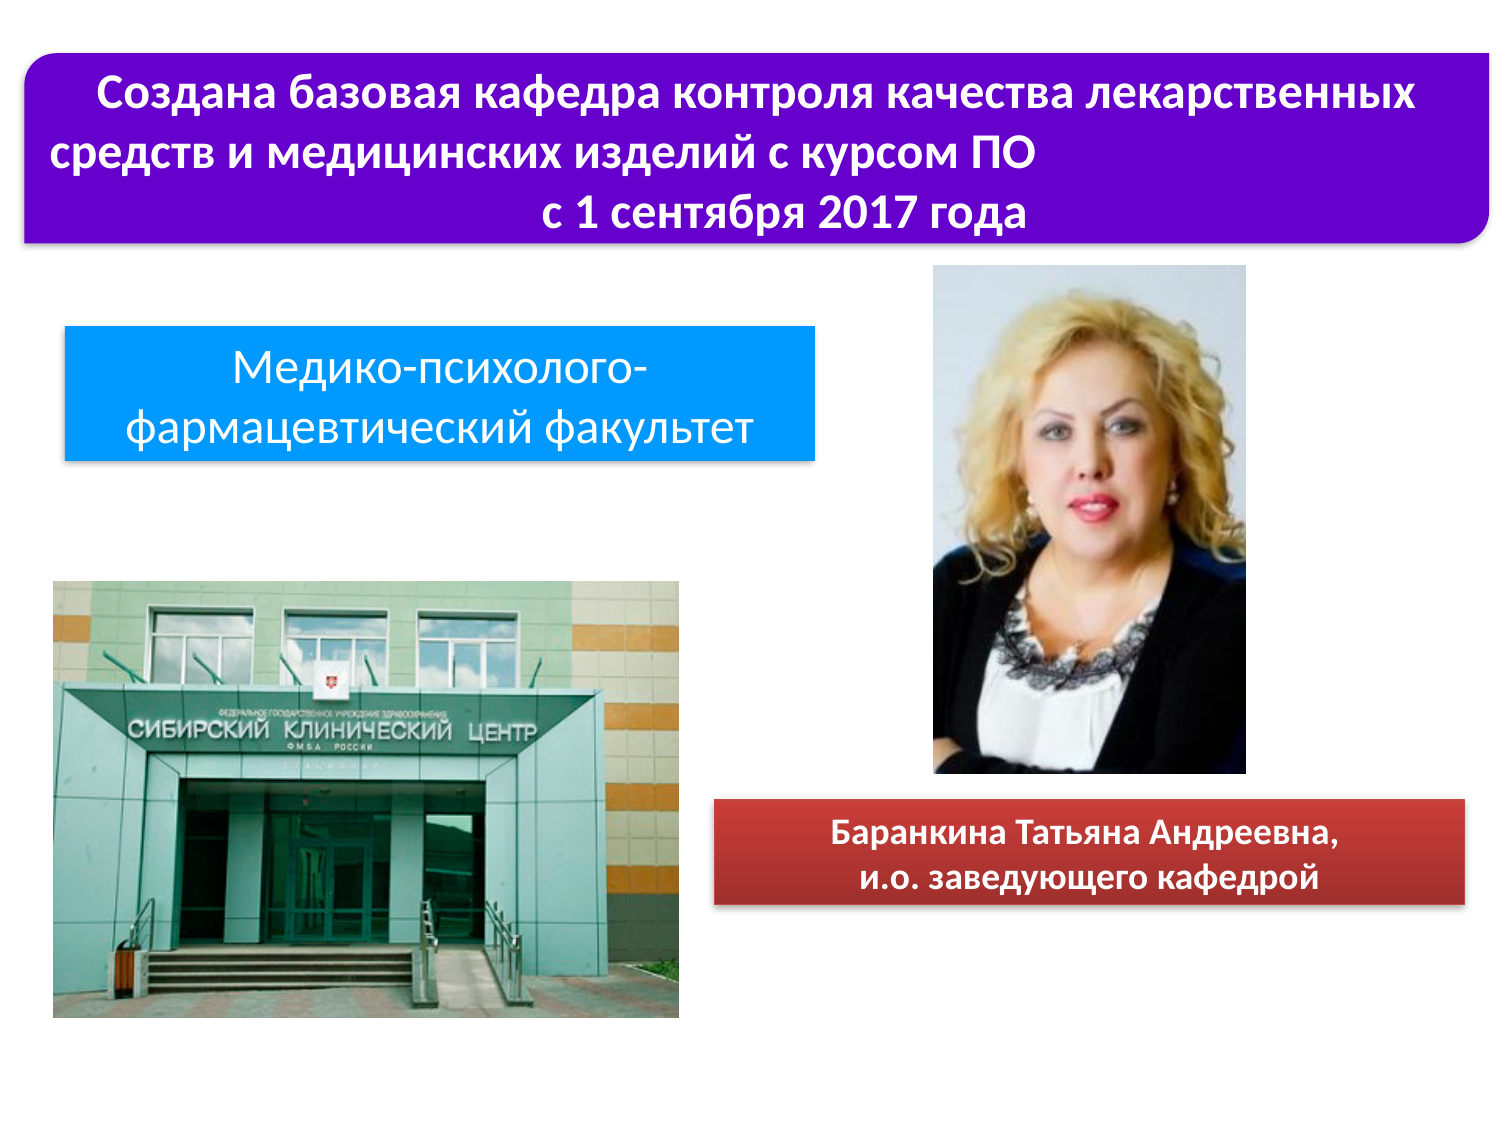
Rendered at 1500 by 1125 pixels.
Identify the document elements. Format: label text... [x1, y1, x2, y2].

text_box Баранкина Татьяна Андреевна, и.о. заведующего кафедрой [714, 799, 1465, 905]
picture [932, 265, 1246, 774]
text_box Создана базовая кафедра контроля качества лекарственных средств и медицинских изделий с курсом ПО с 1 сентября 2017 года [24, 53, 1490, 244]
text_box Медико-психолого-фармацевтический факультет [64, 325, 816, 462]
picture [52, 581, 679, 1019]
